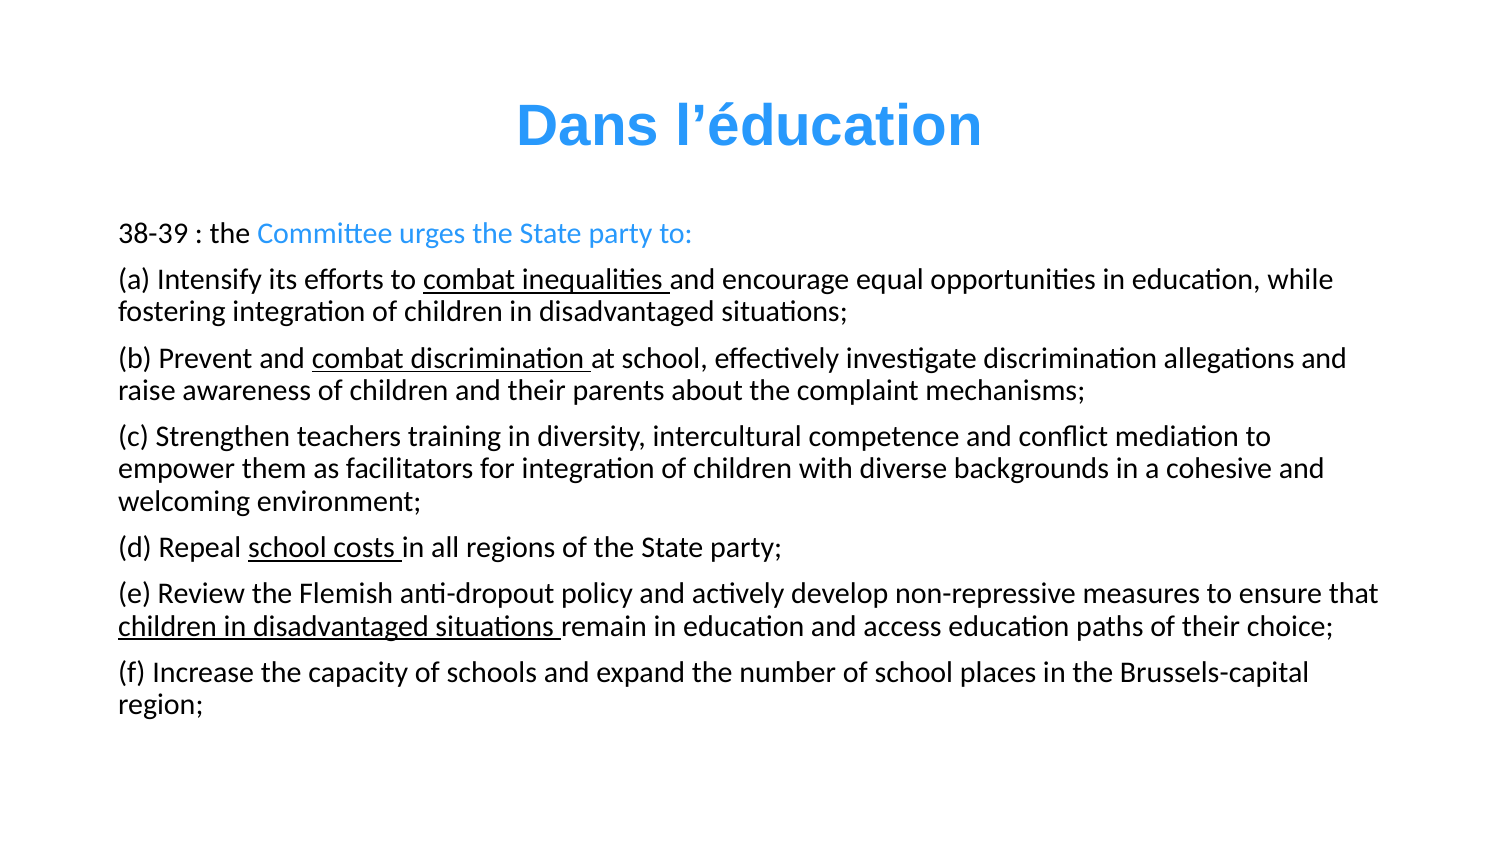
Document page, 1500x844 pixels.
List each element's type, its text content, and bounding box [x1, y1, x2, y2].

list 38-39 : the Committee urges the State party to: (a) Intensify its efforts to combat inequalities and encourage equal opportunities in education, while fostering integration of children in disadvantaged situations; (b) Prevent and combat discrimination at school, effectively investigate discrimination allegations and raise awareness of children and their parents about the complaint mechanisms; (c) Strengthen teachers training in diversity, intercultural competence and conflict mediation to empower them as facilitators for integration of children with diverse backgrounds in a cohesive and welcoming environment; (d) Repeal school costs in all regions of the State party; (e) Review the Flemish anti-dropout policy and actively develop non-repressive measures to ensure that children in disadvantaged situations remain in education and access education paths of their choice; (f) Increase the capacity of schools and expand the number of school places in the Brussels-capital region; [103, 160, 1397, 760]
title Dans l’éducation [103, 44, 1397, 160]
